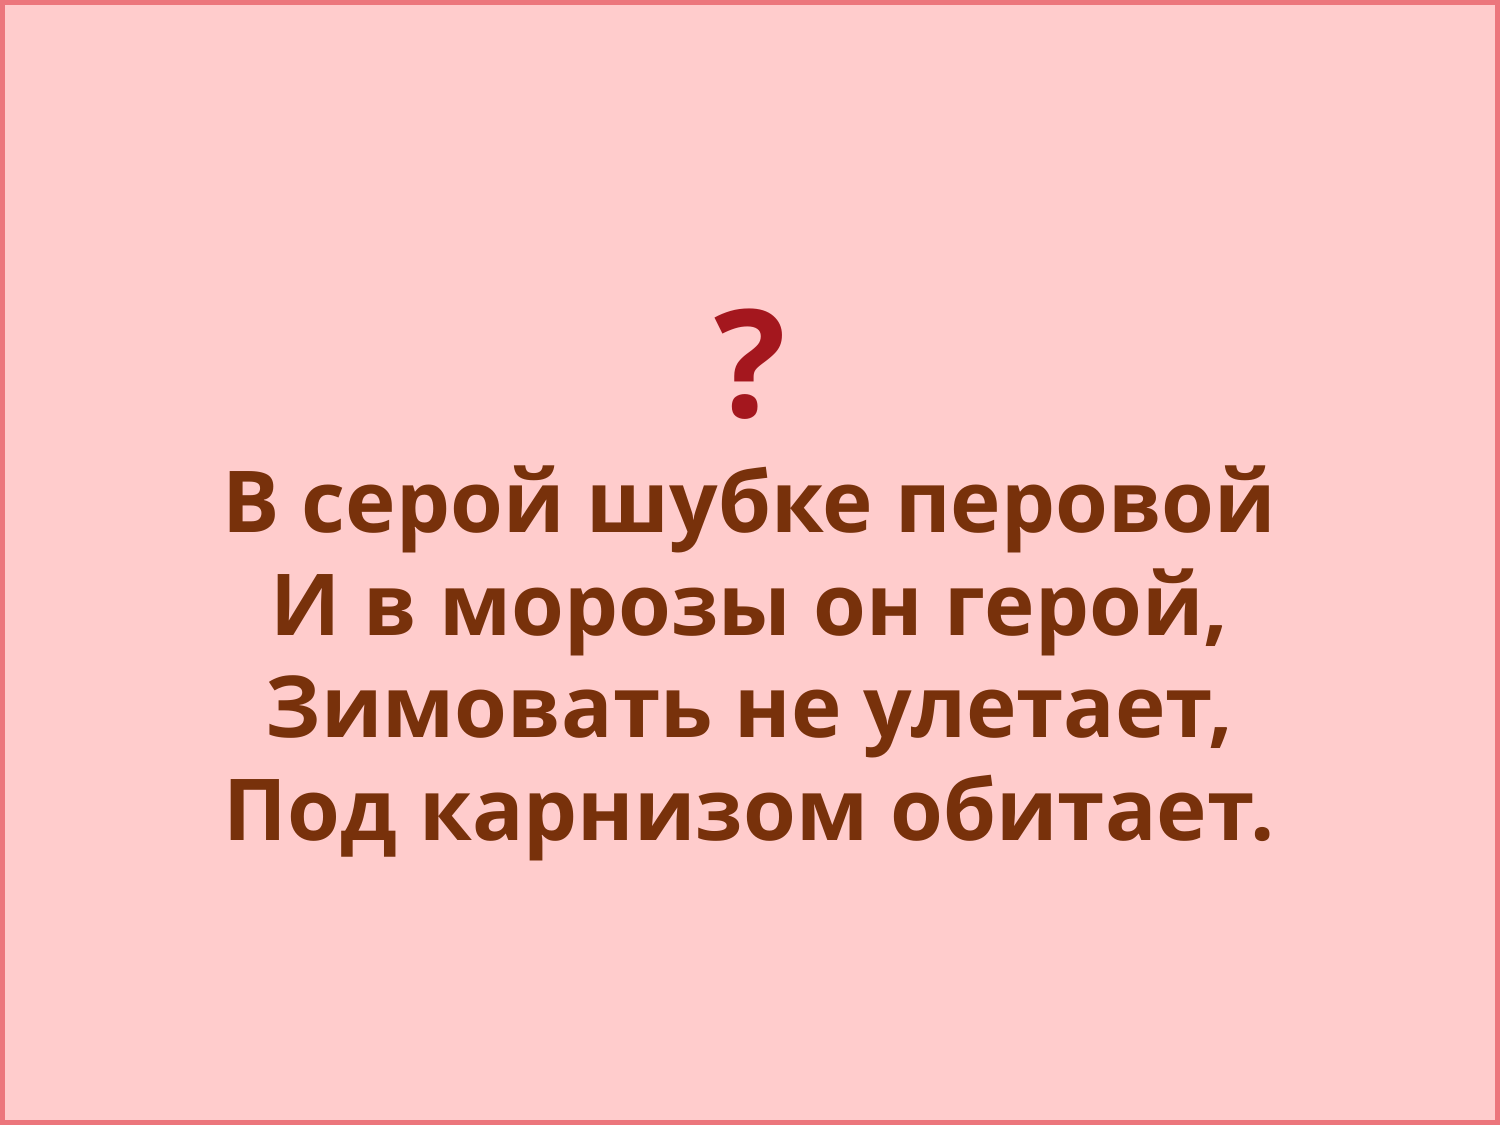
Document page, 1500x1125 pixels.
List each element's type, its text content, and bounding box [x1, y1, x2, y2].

title ? В серой шубке перовой И в морозы он герой, Зимовать не улетает, Под карнизом обитает. [0, 0, 1500, 1125]
